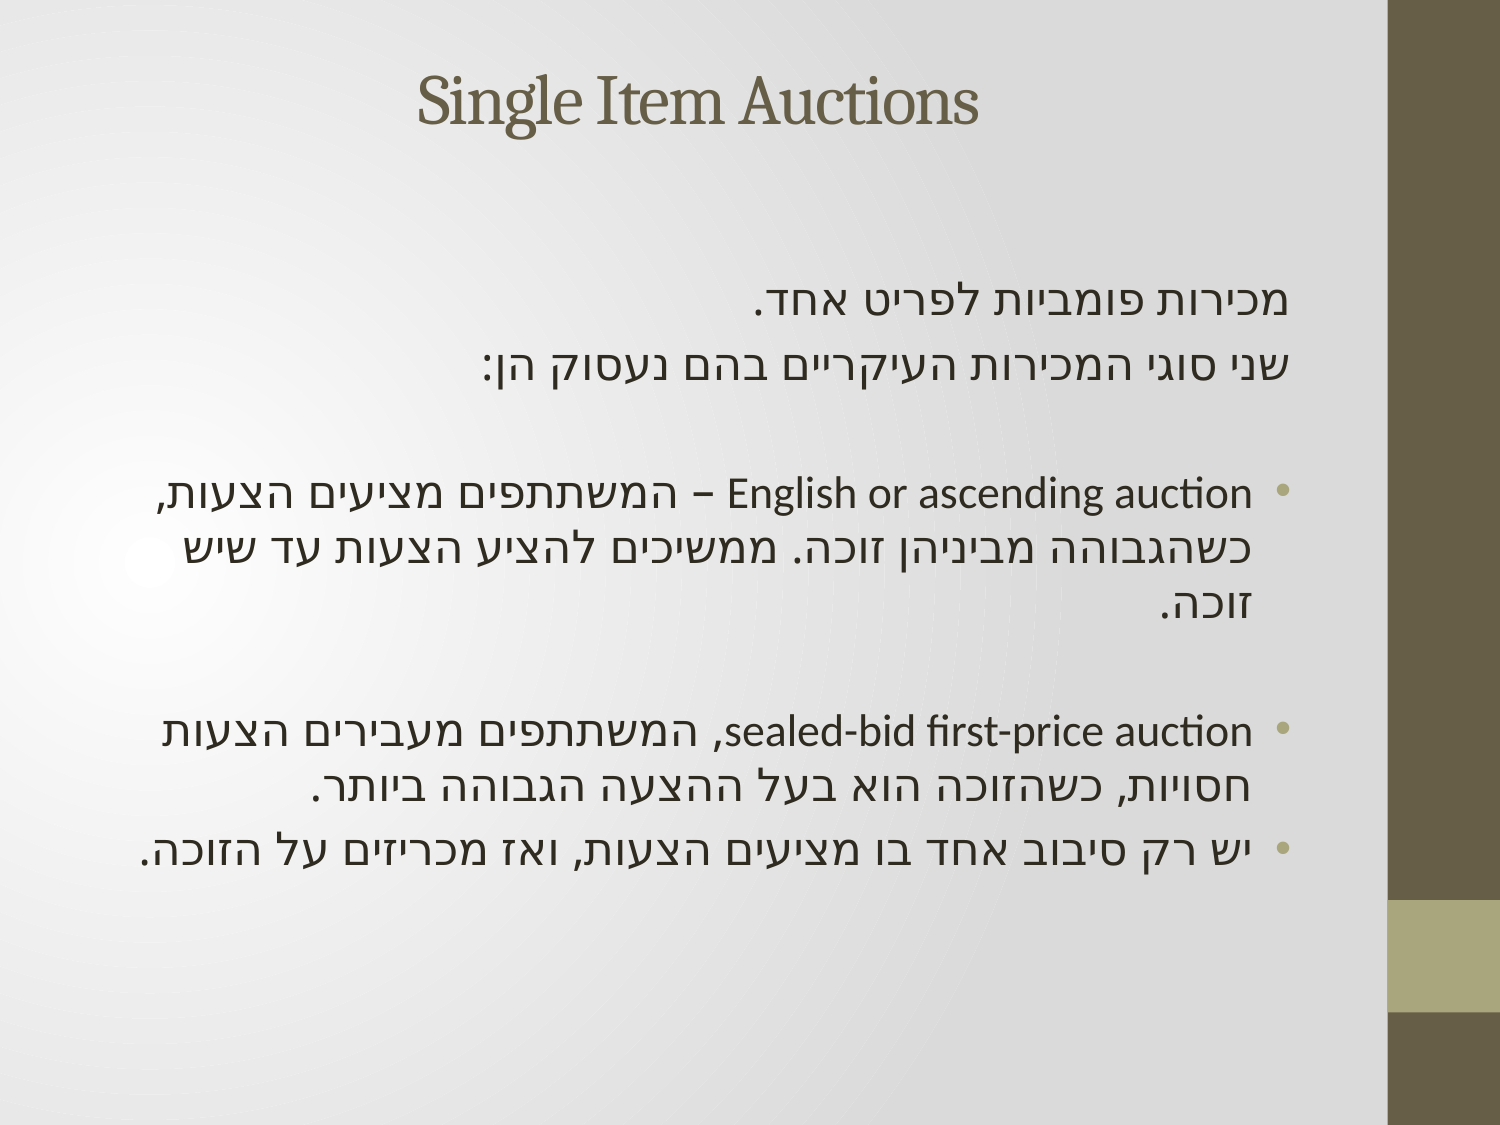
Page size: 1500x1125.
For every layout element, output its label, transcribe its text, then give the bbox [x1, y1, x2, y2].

list מכירות פומביות לפריט אחד. שני סוגי המכירות העיקריים בהם נעסוק הן: English or ascending auction – המשתתפים מציעים הצעות, כשהגבוהה מביניהן זוכה. ממשיכים להציע הצעות עד שיש זוכה. sealed-bid first-price auction, המשתתפים מעבירים הצעות חסויות, כשהזוכה הוא בעל ההצעה הגבוהה ביותר. יש רק סיבוב אחד בו מציעים הצעות, ואז מכריזים על הזוכה. [75, 262, 1325, 1050]
title Single Item Auctions [75, 45, 1325, 233]
